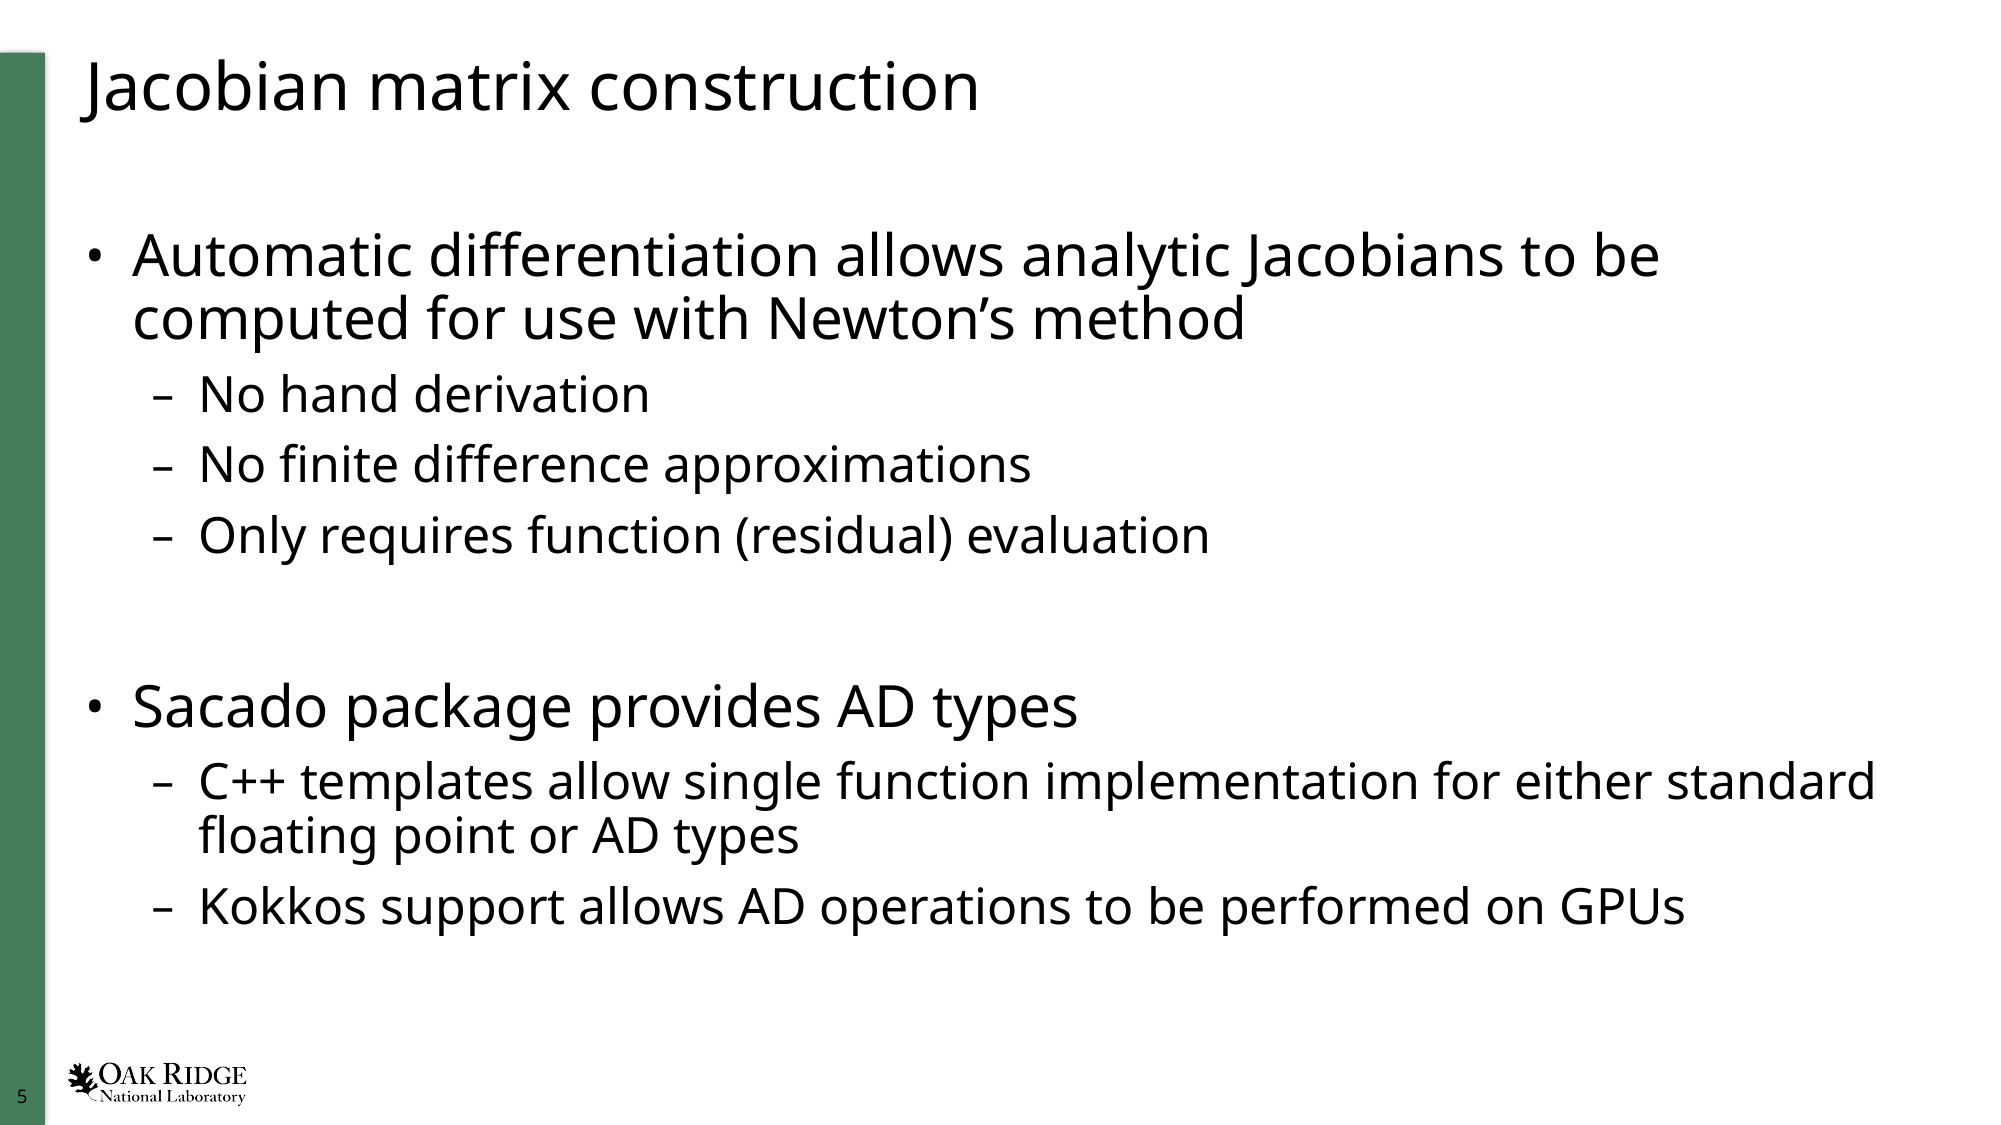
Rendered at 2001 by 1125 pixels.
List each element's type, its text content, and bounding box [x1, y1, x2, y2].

picture [67, 1062, 247, 1106]
list Automatic differentiation allows analytic Jacobians to be computed for use with Newton’s method No hand derivation No finite difference approximations Only requires function (residual) evaluation Sacado package provides AD types C++ templates allow single function implementation for either standard floating point or AD types Kokkos support allows AD operations to be performed on GPUs [70, 218, 1945, 882]
title Jacobian matrix construction [70, 44, 1946, 134]
